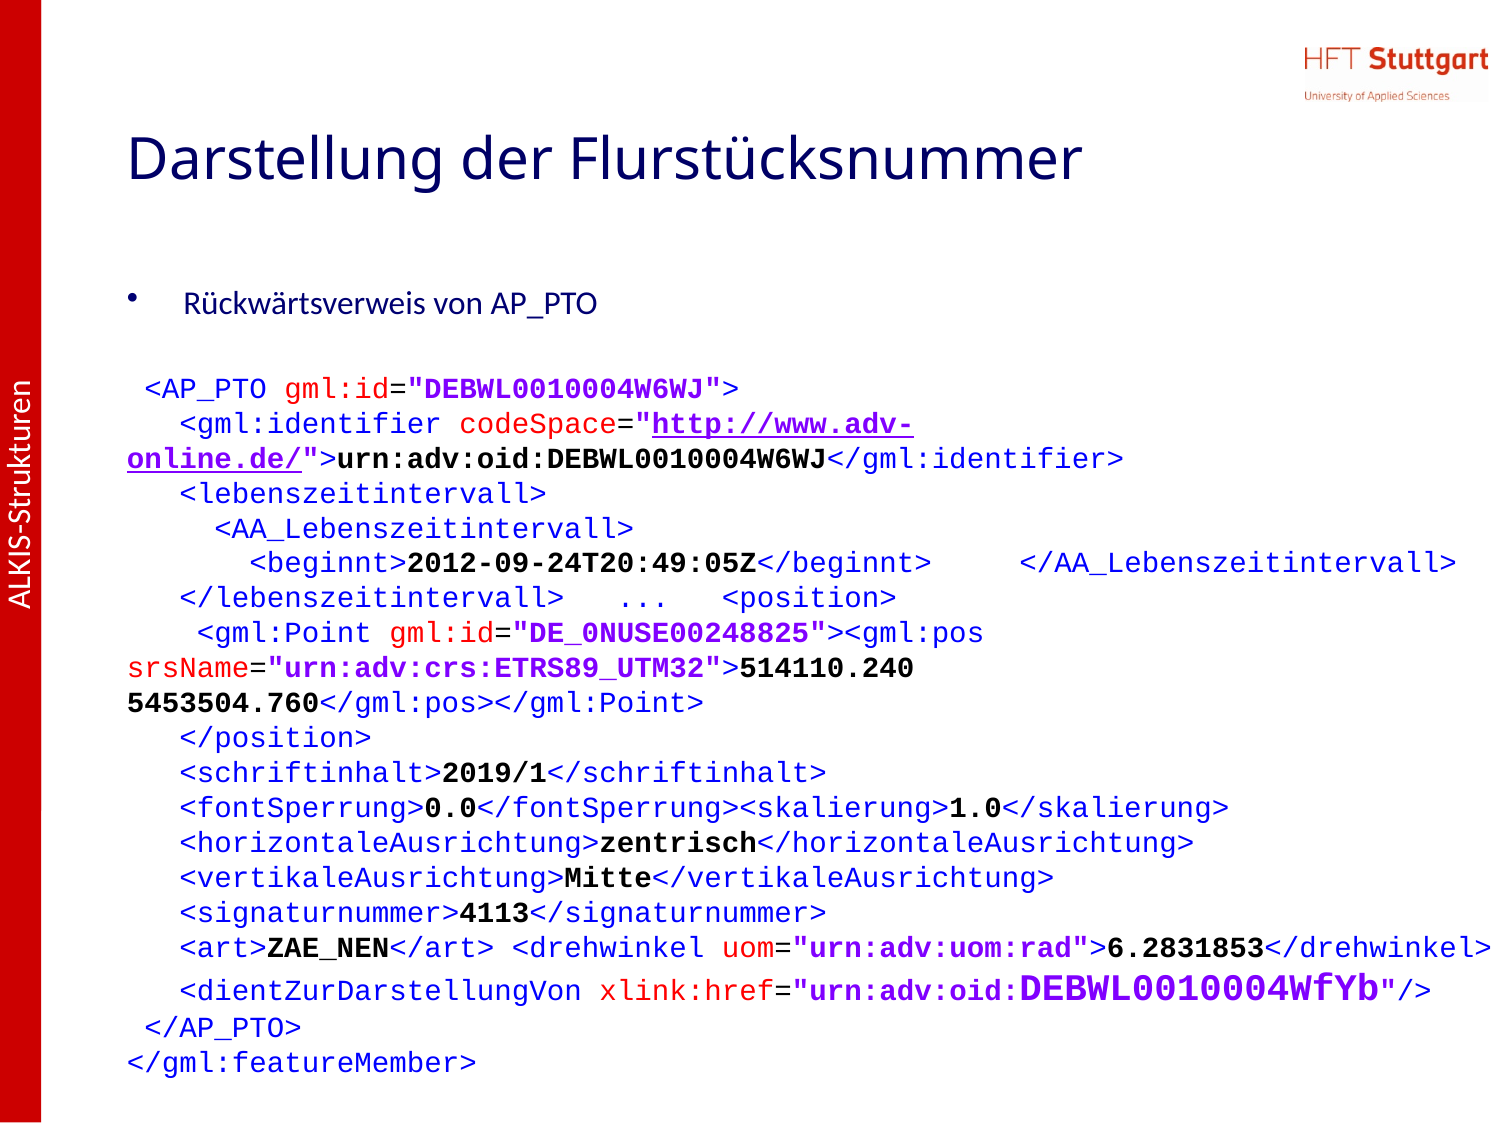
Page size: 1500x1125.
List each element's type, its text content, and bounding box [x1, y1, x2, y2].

title Darstellung der Flurstücksnummer [111, 99, 1339, 213]
list Rückwärtsverweis von AP_PTO [111, 274, 1339, 1013]
text_box <AP_PTO gml:id="DEBWL0010004W6WJ"> <gml:identifier codeSpace="http://www.adv-online.de/">urn:adv:oid:DEBWL0010004W6WJ</gml:identifier> <lebenszeitintervall> <AA_Lebenszeitintervall> <beginnt>2012-09-24T20:49:05Z</beginnt> </AA_Lebenszeitintervall> </lebenszeitintervall> ... <position> <gml:Point gml:id="DE_0NUSE00248825"><gml:pos srsName="urn:adv:crs:ETRS89_UTM32">514110.240 5453504.760</gml:pos></gml:Point> </position> <schriftinhalt>2019/1</schriftinhalt> <fontSperrung>0.0</fontSperrung><skalierung>1.0</skalierung> <horizontaleAusrichtung>zentrisch</horizontaleAusrichtung> <vertikaleAusrichtung>Mitte</vertikaleAusrichtung> <signaturnummer>4113</signaturnummer> <art>ZAE_NEN</art> <drehwinkel uom="urn:adv:uom:rad">6.2831853</drehwinkel> <dientZurDarstellungVon xlink:href="urn:adv:oid:DEBWL0010004WfYb"/> </AP_PTO> </gml:featureMember> [112, 361, 1500, 1086]
picture [1305, 47, 1489, 102]
